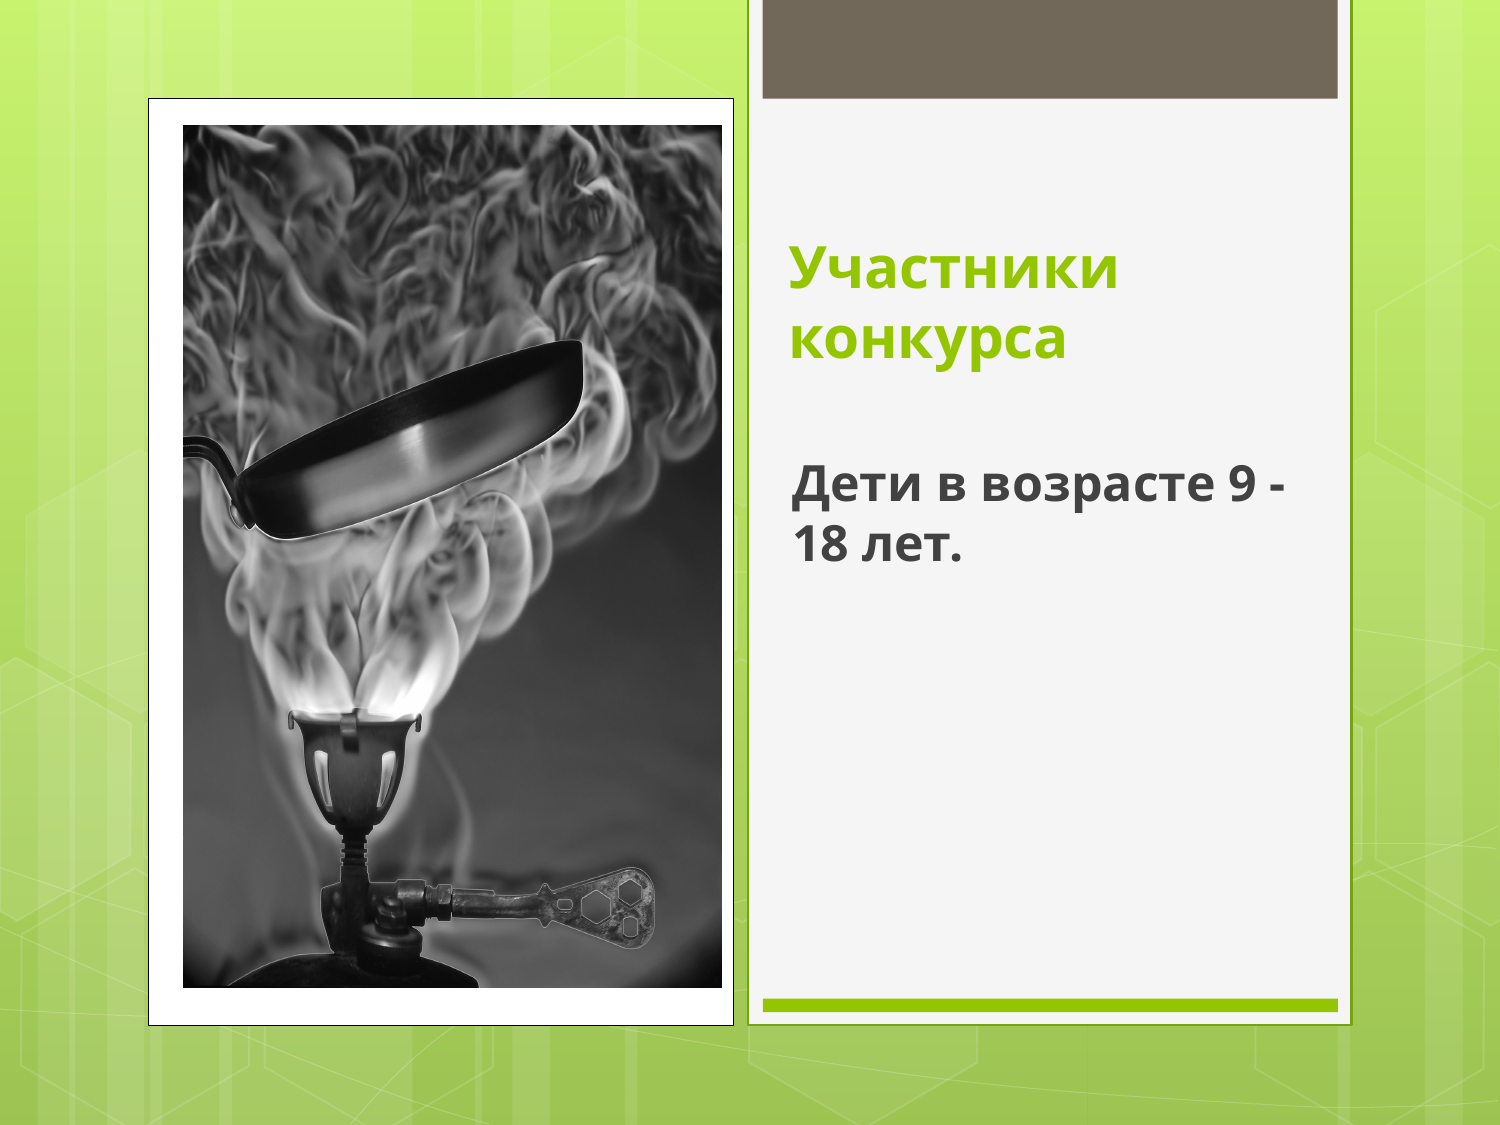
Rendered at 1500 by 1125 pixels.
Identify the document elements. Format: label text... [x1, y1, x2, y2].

title Участники конкурса [773, 184, 1316, 378]
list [182, 125, 722, 988]
list Дети в возрасте 9 -18 лет. [776, 444, 1319, 928]
